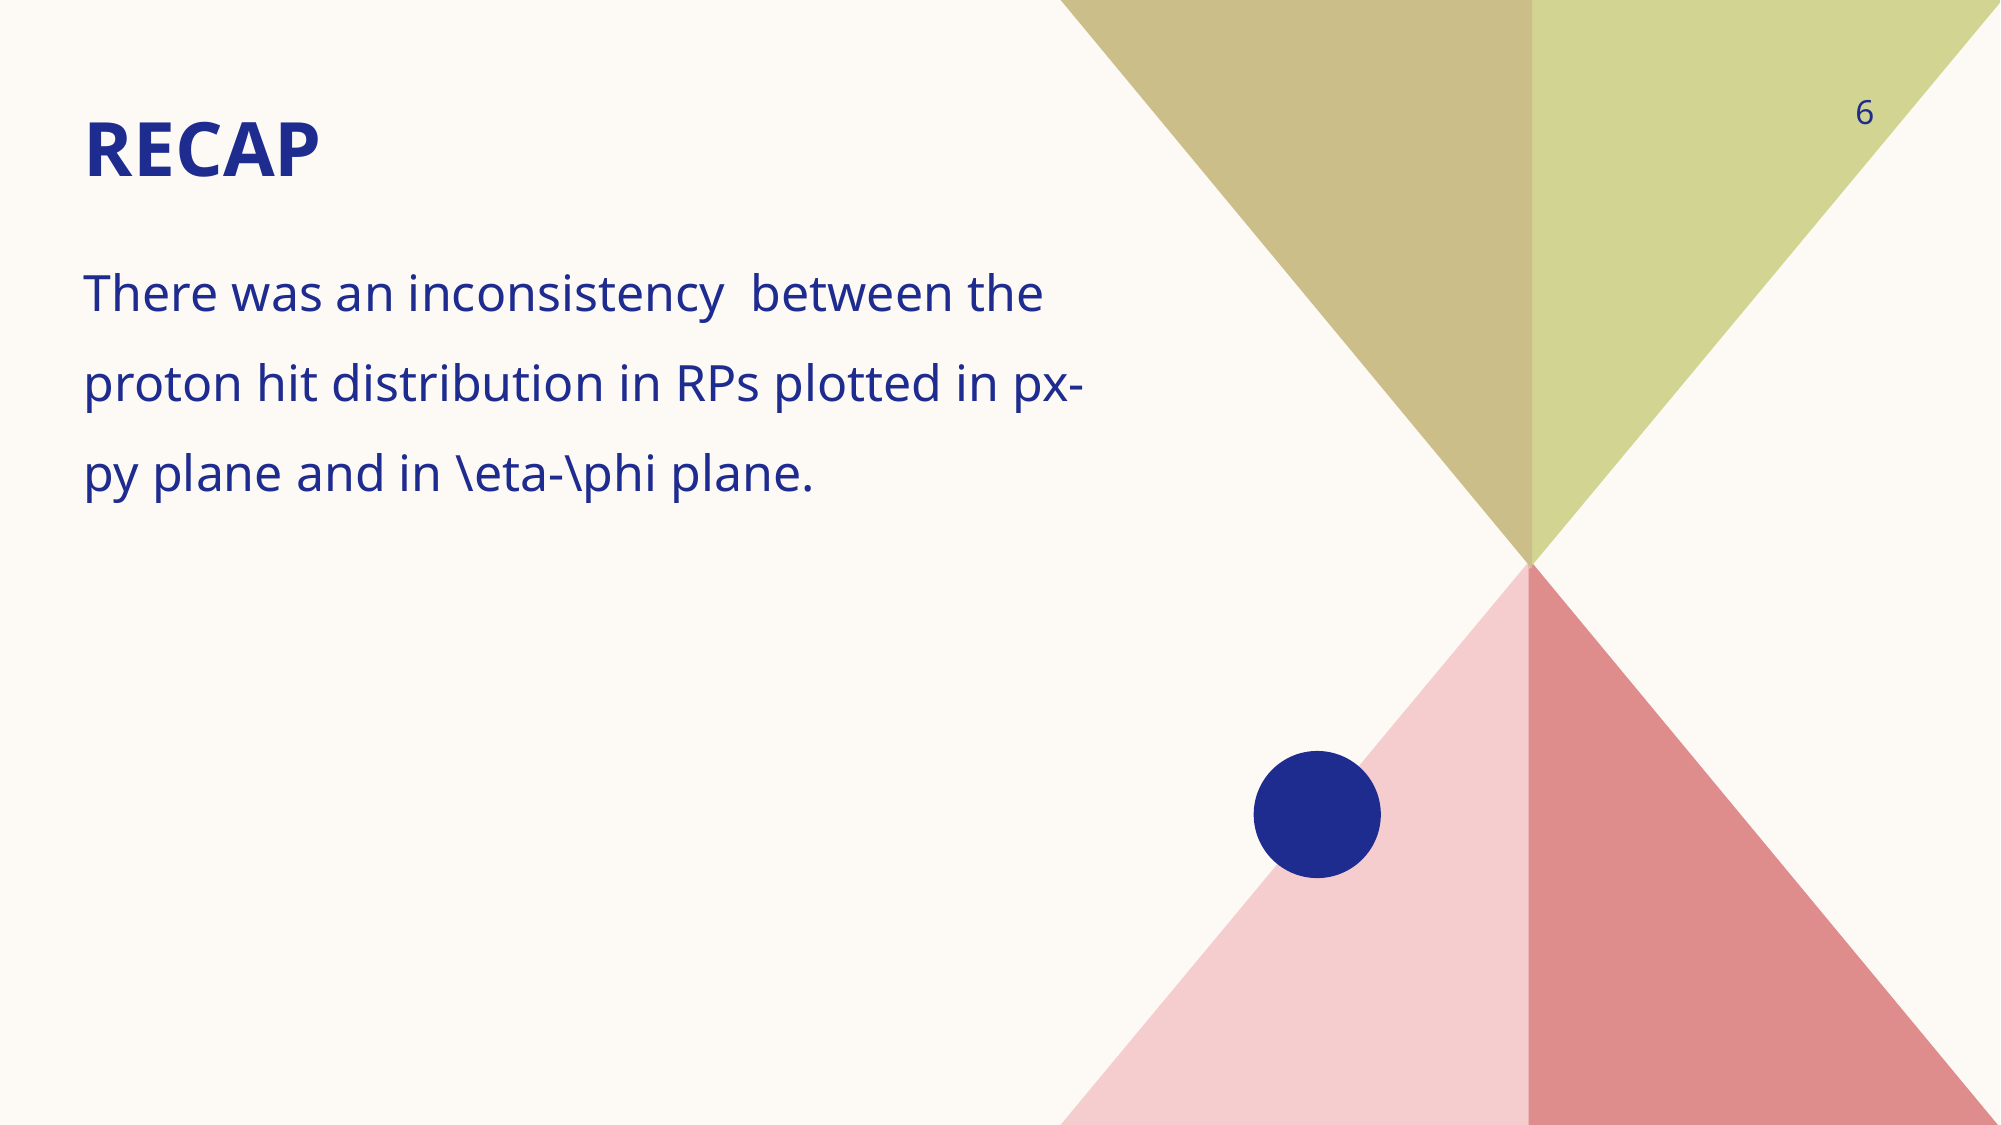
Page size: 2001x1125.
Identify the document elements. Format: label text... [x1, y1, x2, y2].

list There was an inconsistency between the proton hit distribution in RPs plotted in px-py plane and in \eta-\phi plane. [68, 231, 1149, 758]
slide_number 6 [1699, 75, 1875, 153]
title Recap [68, 0, 1149, 192]
